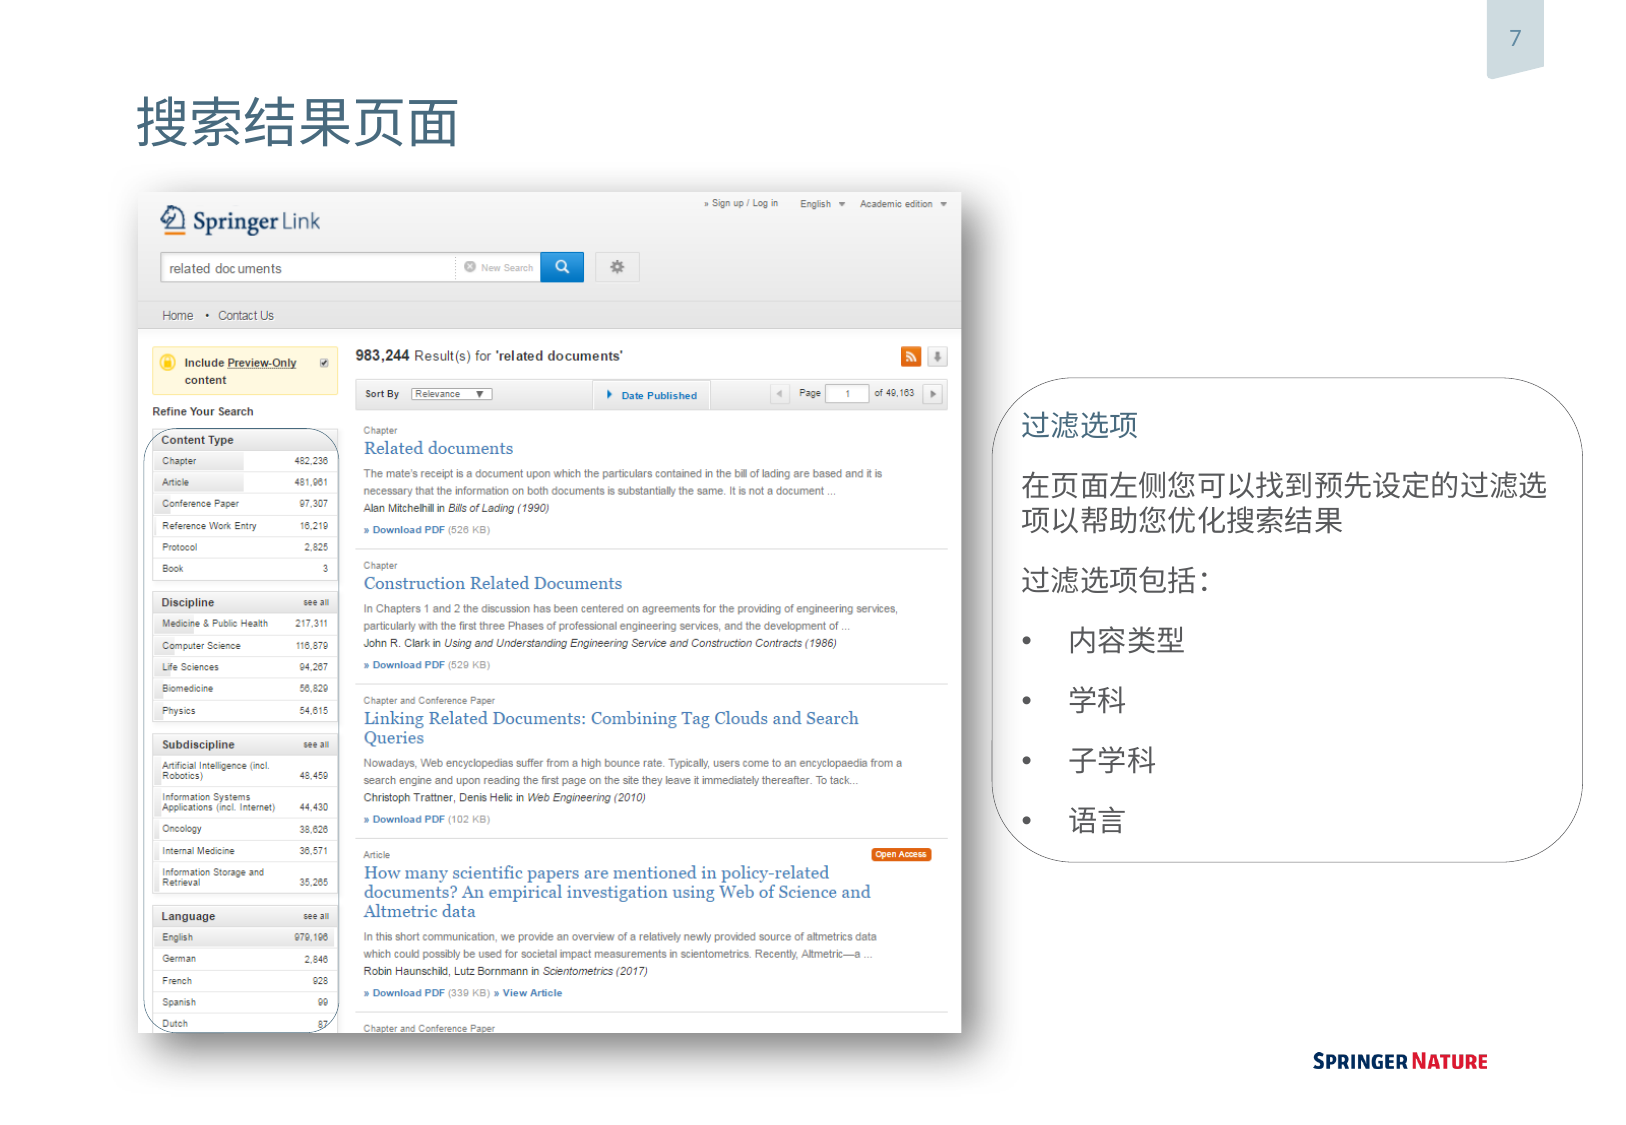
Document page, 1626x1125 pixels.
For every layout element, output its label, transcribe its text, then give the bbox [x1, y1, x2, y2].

picture [1313, 1052, 1487, 1069]
text_box [989, 375, 1585, 865]
picture [137, 192, 962, 1034]
title 搜索结果页面 [135, 88, 1487, 149]
